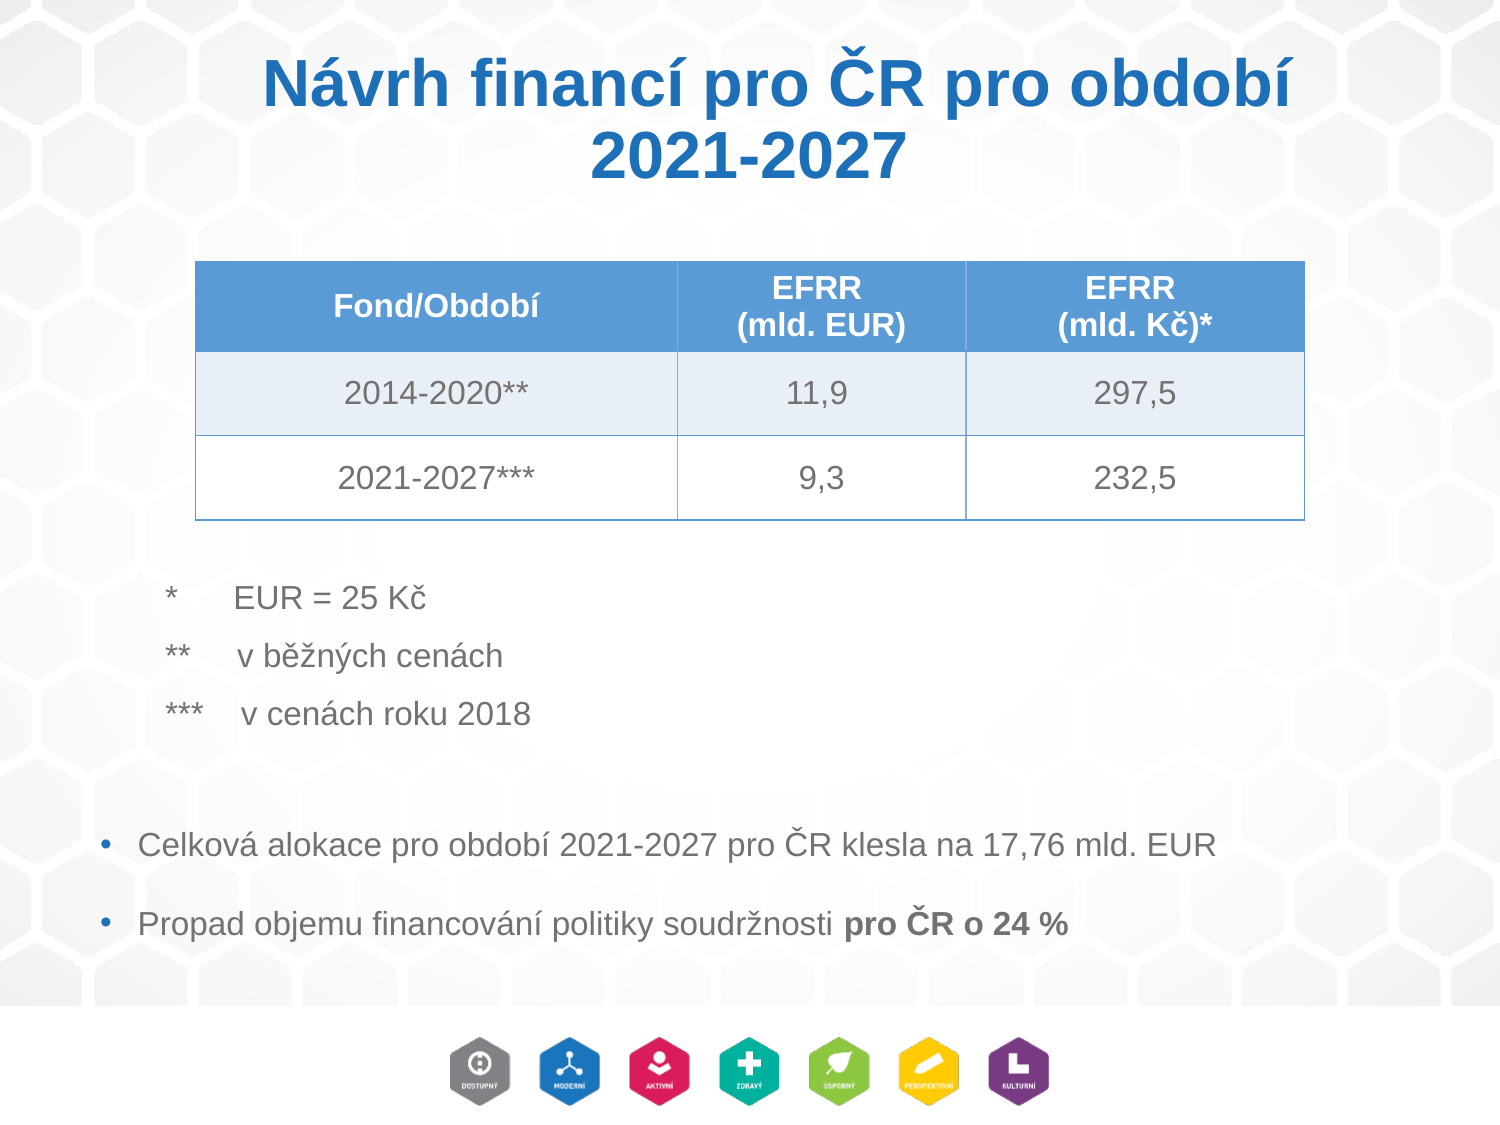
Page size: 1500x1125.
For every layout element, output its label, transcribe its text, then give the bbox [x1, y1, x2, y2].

table_cell 11,9 [678, 352, 965, 435]
table_cell 297,5 [967, 352, 1304, 435]
table_cell 2021-2027*** [196, 436, 677, 519]
picture [430, 1009, 1070, 1125]
table_header Fond/Období [196, 263, 677, 350]
table_cell 9,3 [678, 436, 965, 519]
table_header EFRR (mld. EUR) [678, 263, 965, 350]
table_header EFRR (mld. Kč)* [967, 263, 1304, 350]
table_cell 232,5 [967, 436, 1304, 519]
list * EUR = 25 Kč ** v běžných cenách *** v cenách roku 2018 Celková alokace pro období 2021-2027 pro ČR klesla na 17,76 mld. EUR Propad objemu financování politiky soudržnosti pro ČR o 24 % [85, 261, 1415, 1009]
table_cell 2014-2020** [196, 352, 677, 435]
picture [0, 0, 1500, 1006]
title Návrh financí pro ČR pro období 2021-2027 [130, 65, 1370, 177]
